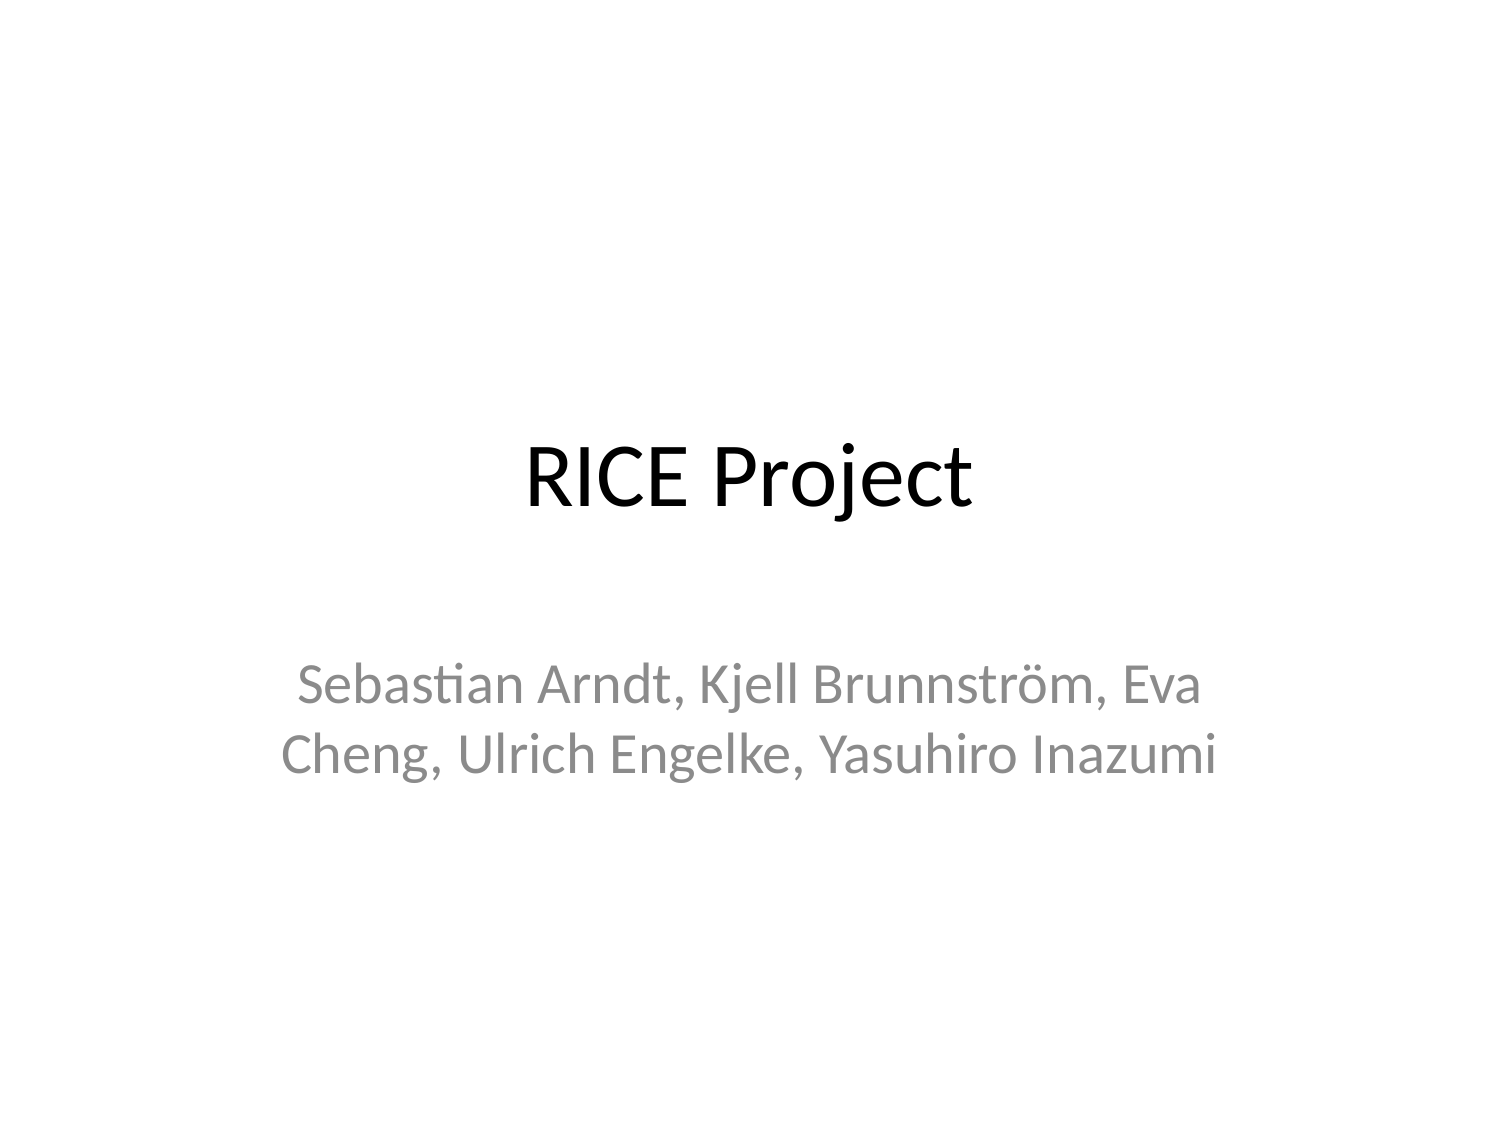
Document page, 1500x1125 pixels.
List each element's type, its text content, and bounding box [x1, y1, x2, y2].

subtitle Sebastian Arndt, Kjell Brunnström, Eva Cheng, Ulrich Engelke, Yasuhiro Inazumi [225, 637, 1275, 925]
title RICE Project [112, 349, 1388, 591]
